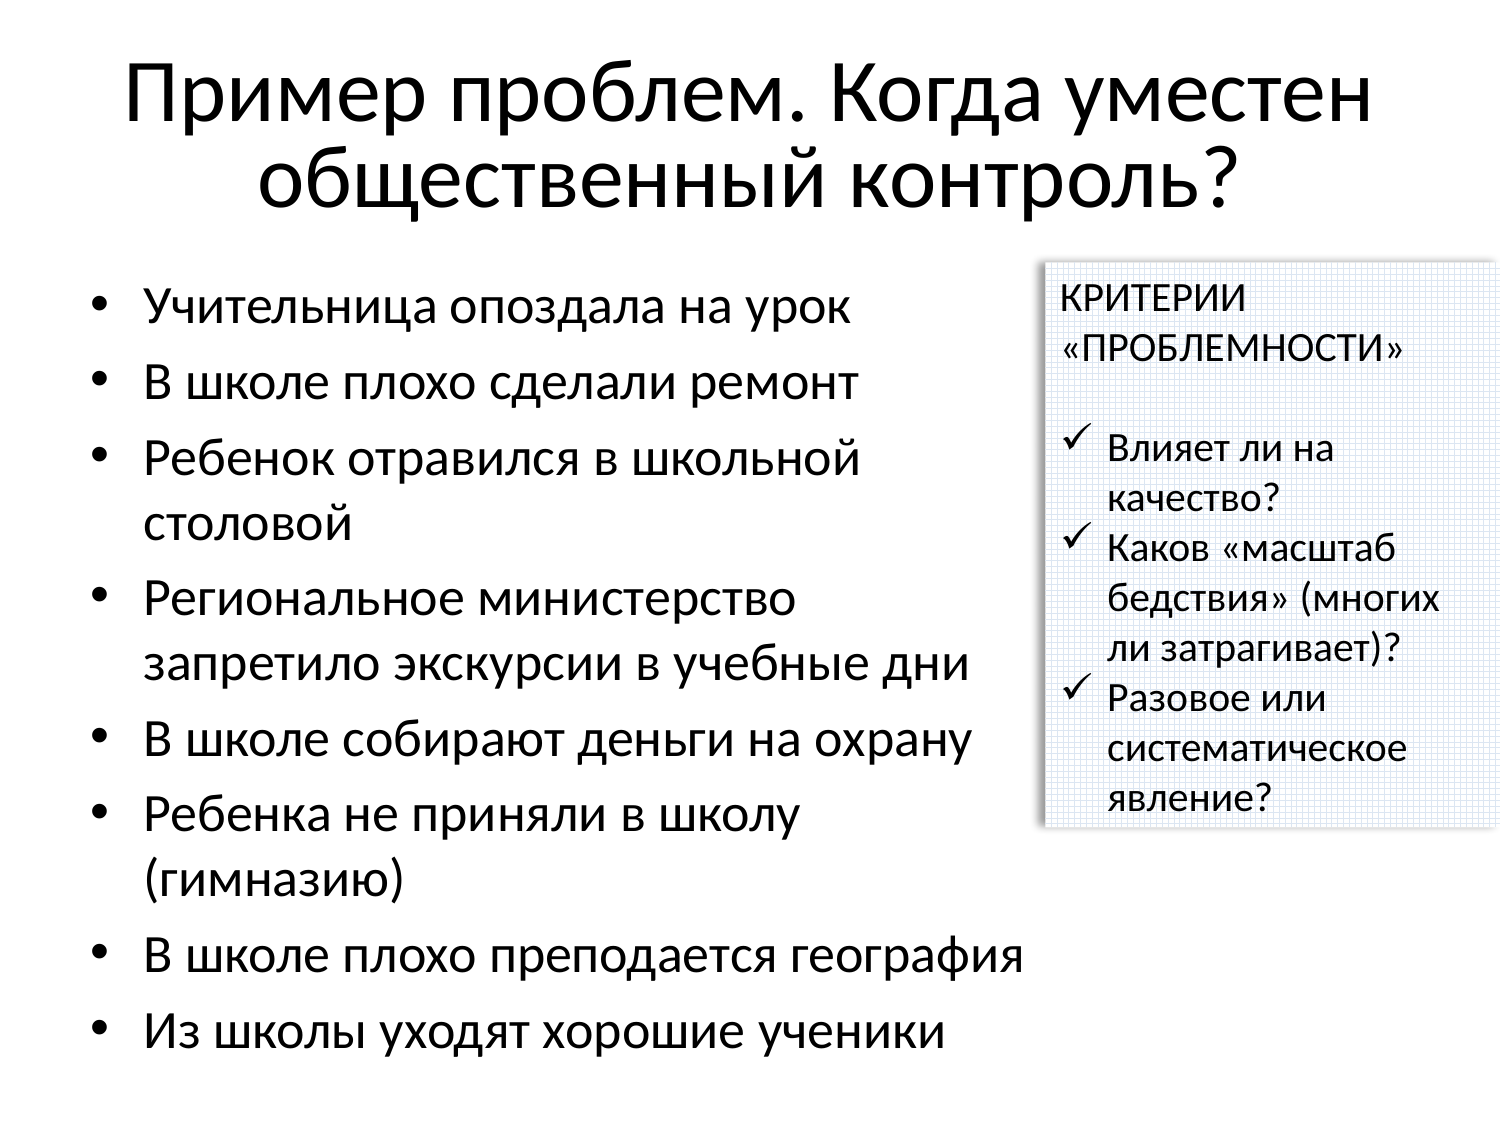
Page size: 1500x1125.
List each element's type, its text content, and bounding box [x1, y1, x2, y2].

list Учительница опоздала на урок В школе плохо сделали ремонт Ребенок отравился в школьной столовой Региональное министерство запретило экскурсии в учебные дни В школе собирают деньги на охрану Ребенка не приняли в школу (гимназию) В школе плохо преподается география Из школы уходят хорошие ученики [75, 262, 1058, 1083]
title Пример проблем. Когда уместен общественный контроль? [75, 45, 1425, 233]
text_box КРИТЕРИИ «ПРОБЛЕМНОСТИ» Влияет ли на качество? Каков «масштаб бедствия» (многих ли затрагивает)? Разовое или систематическое явление? [1045, 262, 1500, 828]
